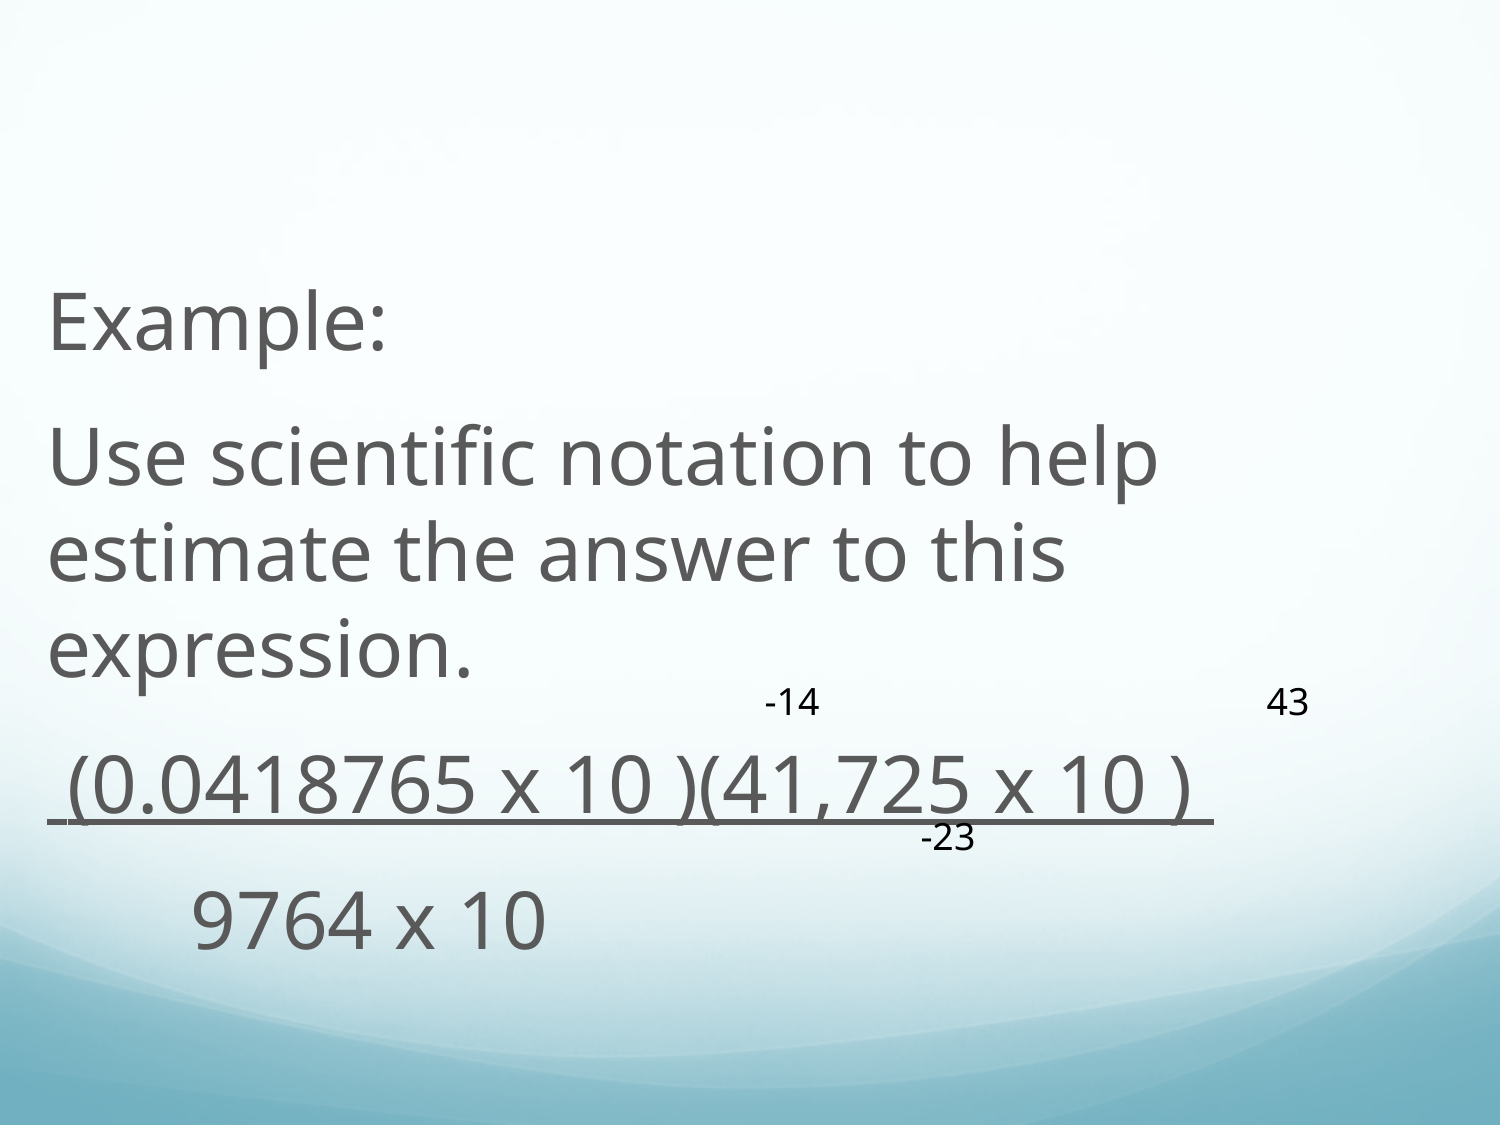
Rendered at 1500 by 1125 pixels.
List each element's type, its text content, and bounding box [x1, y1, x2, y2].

text_box -14 43 -23 [749, 670, 1326, 865]
list Example: Use scientific notation to help estimate the answer to this expression. (0.0418765 x 10 )(41,725 x 10 ) 9764 x 10 [31, 262, 1500, 975]
